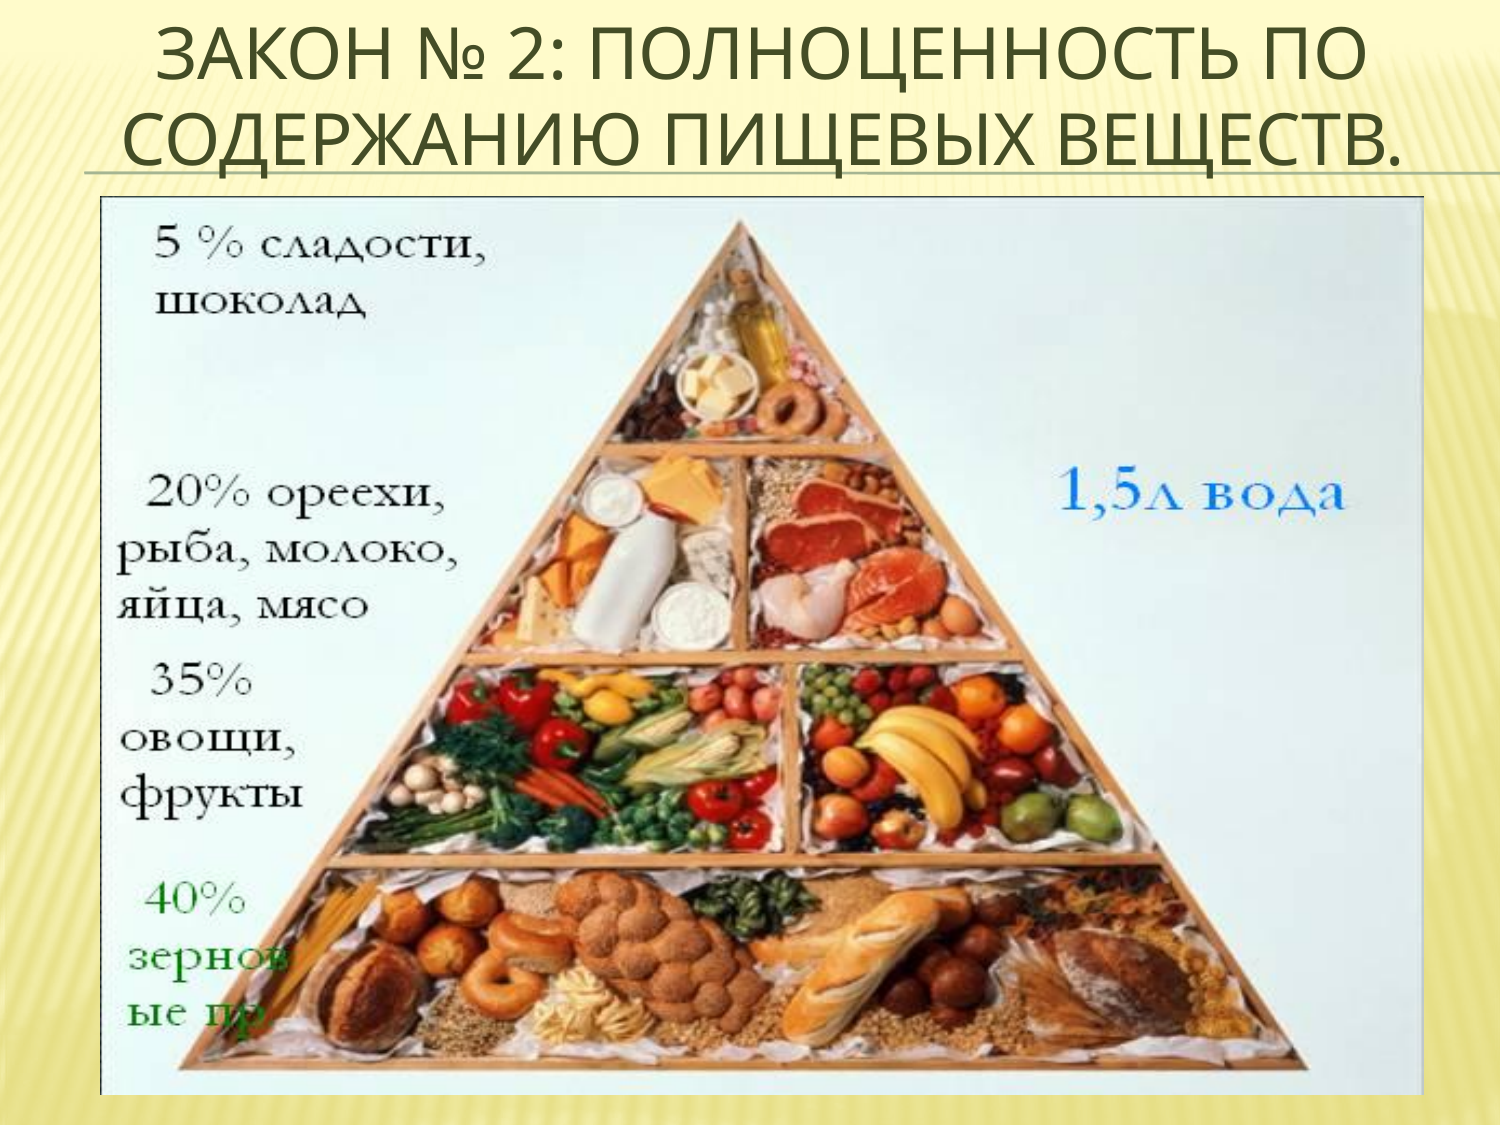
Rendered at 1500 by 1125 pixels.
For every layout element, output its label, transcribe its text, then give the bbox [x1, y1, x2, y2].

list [99, 195, 1424, 1096]
title Закон № 2: полноценность по содержанию пищевых веществ. [50, 0, 1475, 188]
